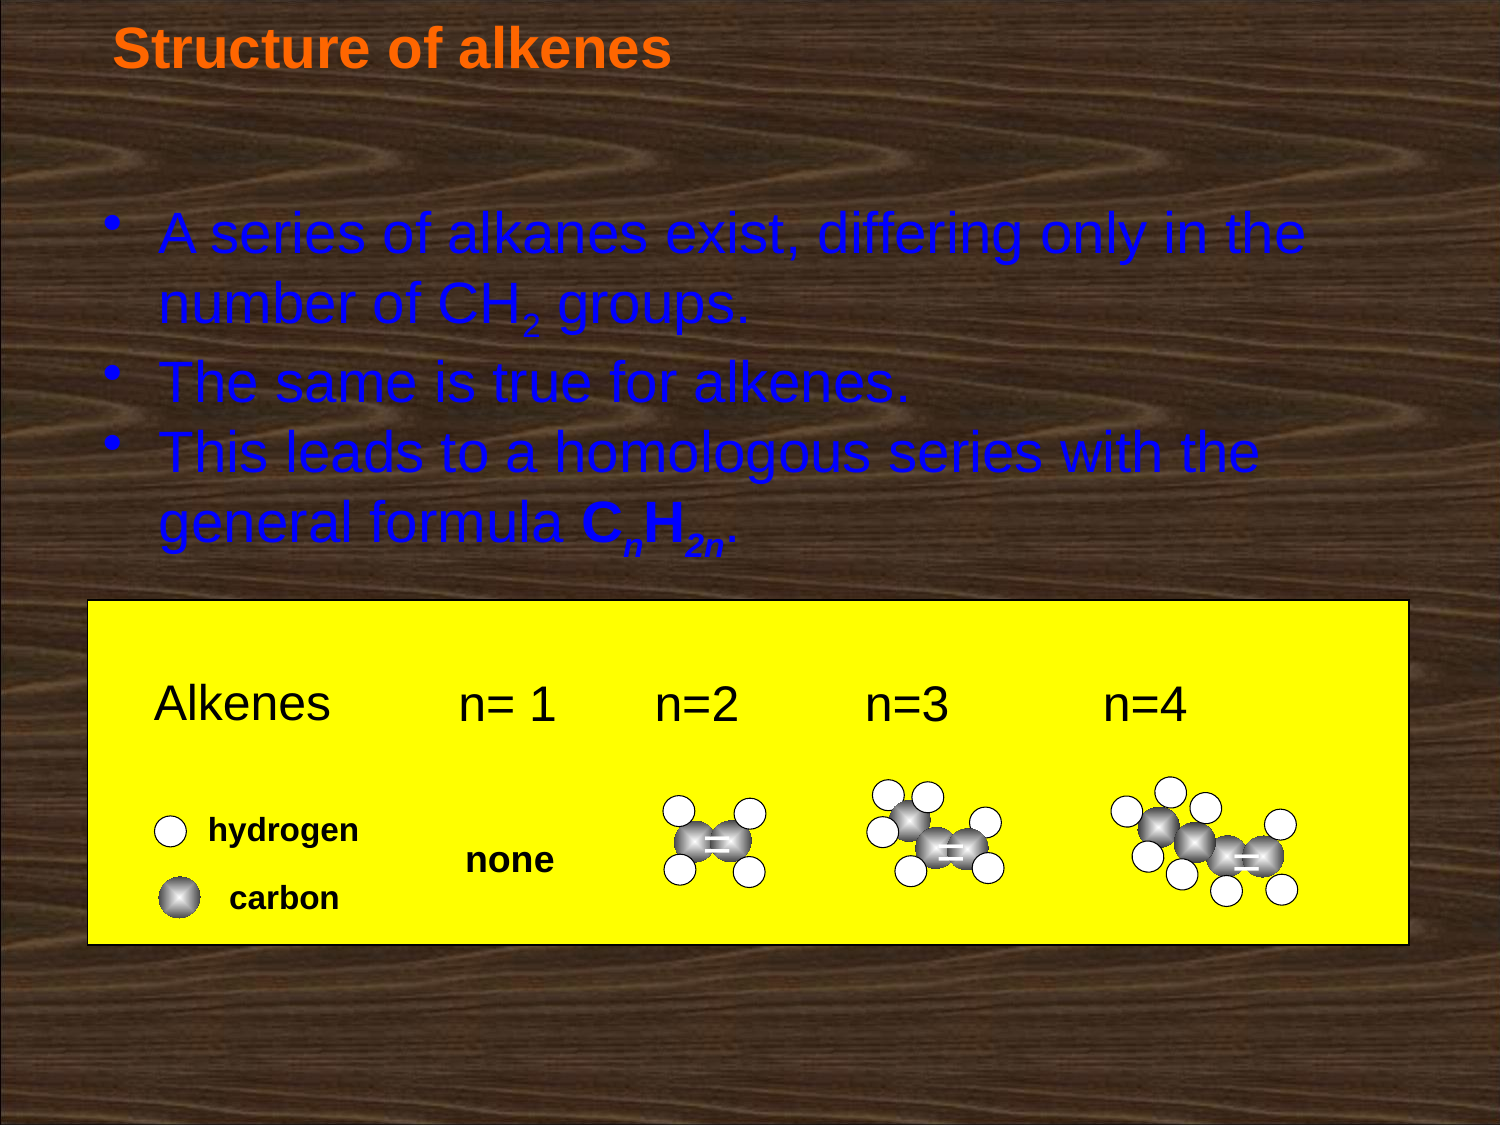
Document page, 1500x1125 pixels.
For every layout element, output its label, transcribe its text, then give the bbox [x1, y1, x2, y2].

list A series of alkanes exist, differing only in the number of CH2 groups. The same is true for alkenes. This leads to a homologous series with the general formula CnH2n. [87, 187, 1437, 592]
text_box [87, 599, 1410, 946]
title Structure of alkenes [0, 2, 1282, 88]
picture [0, 0, 1500, 1125]
